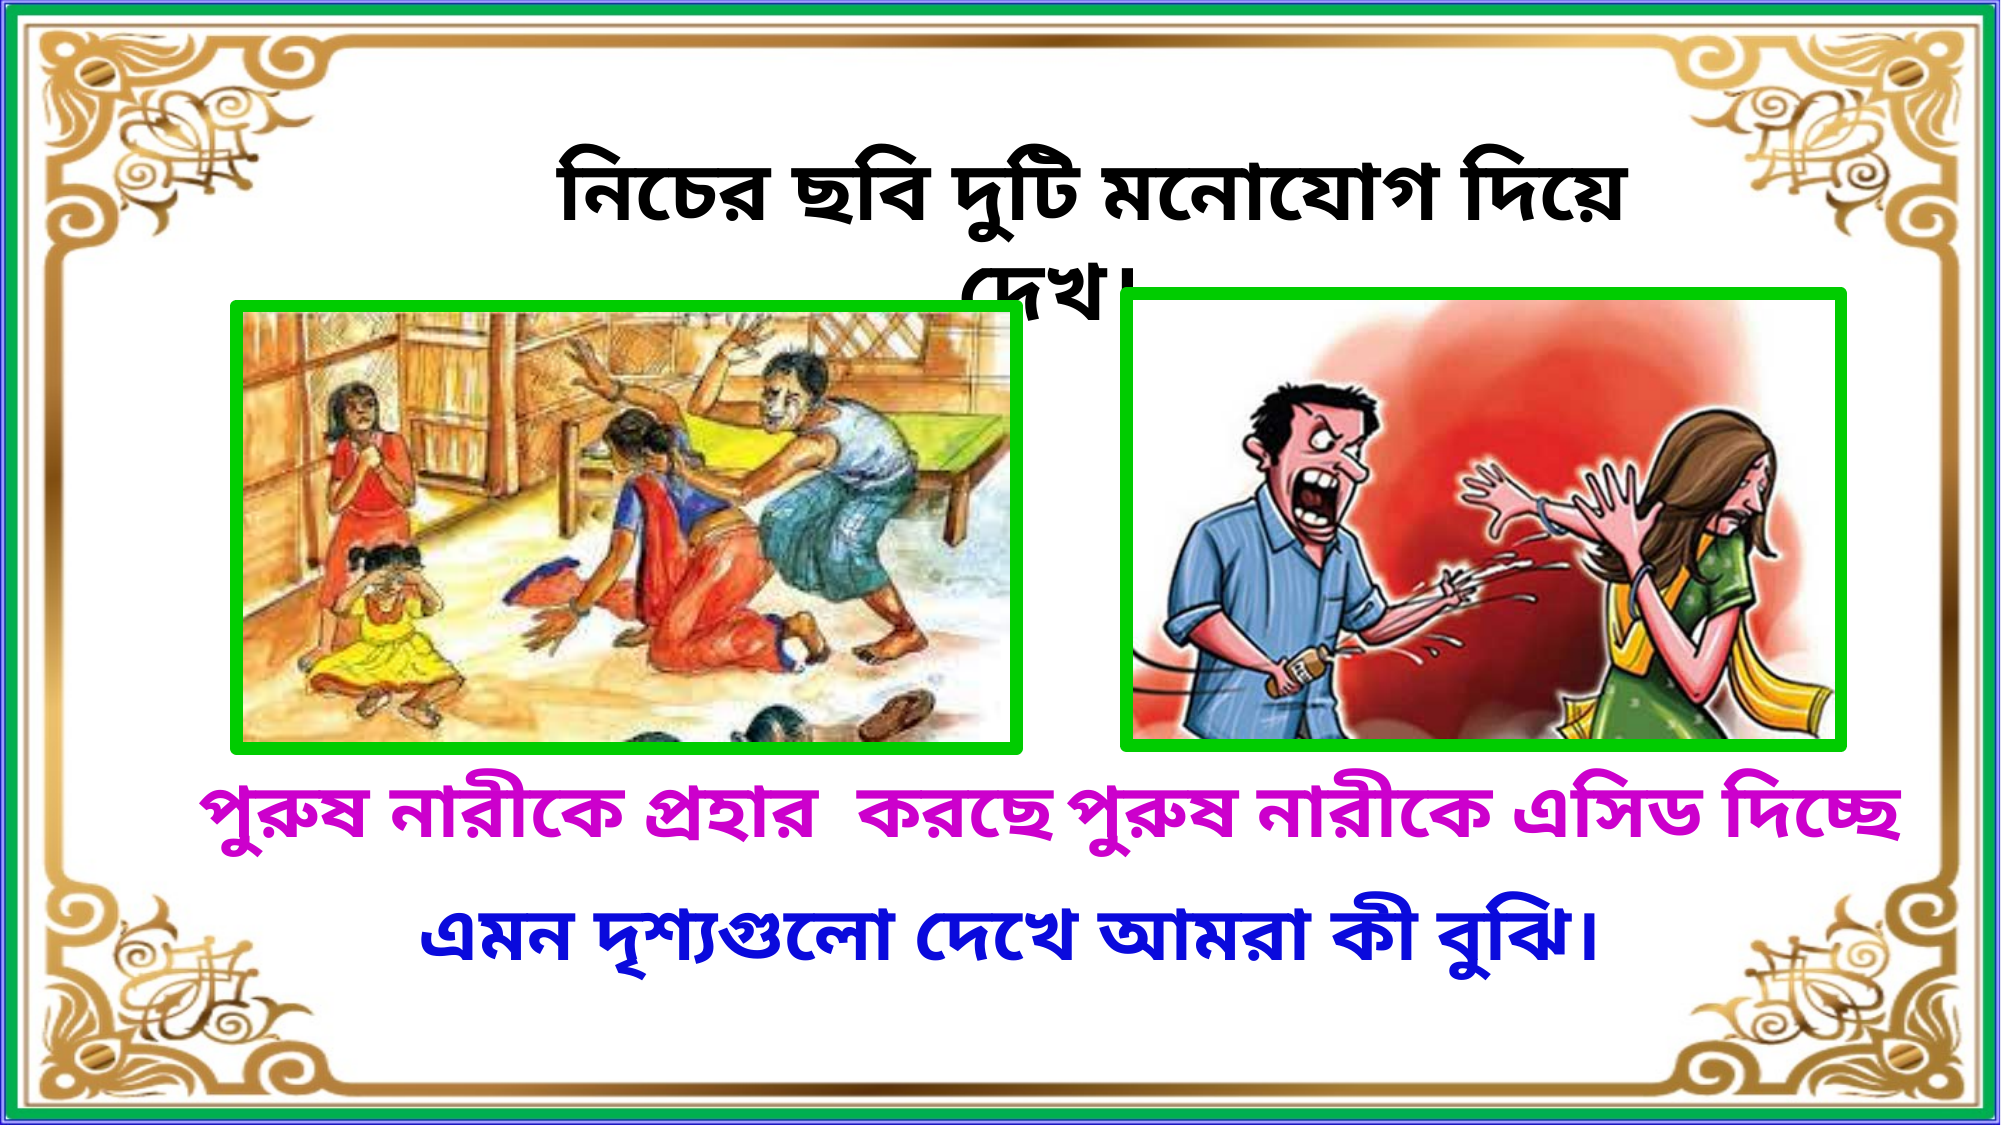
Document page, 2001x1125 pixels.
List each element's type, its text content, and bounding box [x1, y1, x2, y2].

text_box এমন দৃশ্যগুলো দেখে আমরা কী বুঝি। [61, 877, 1959, 983]
picture [0, 0, 2001, 1125]
text_box পুরুষ নারীকে প্রহার করছে [147, 755, 957, 861]
text_box নিচের ছবি দুটি মনোযোগ দিয়ে দেখ। [398, 129, 1701, 345]
text_box পুরুষ নারীকে এসিড দিচ্ছে [957, 755, 2000, 861]
